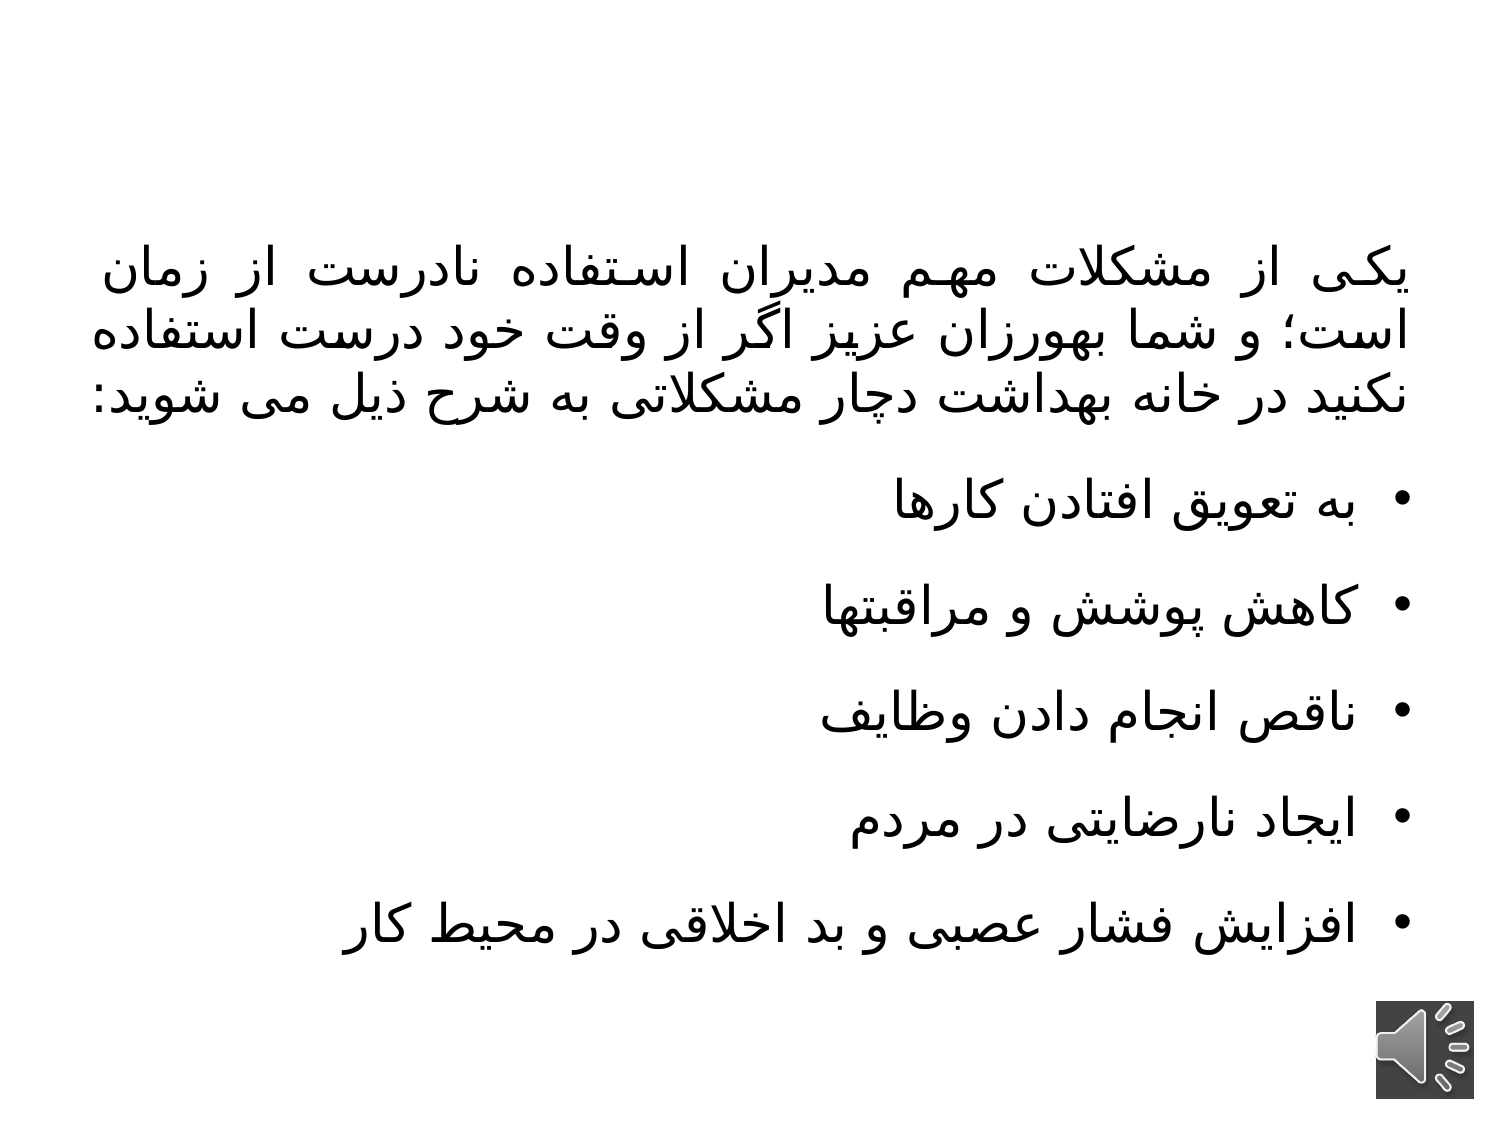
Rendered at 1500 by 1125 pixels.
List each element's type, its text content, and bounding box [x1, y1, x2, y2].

picture [1374, 999, 1476, 1101]
list یکی از مشکلات مهم مدیران استفاده نادرست از زمان است؛ و شما بهورزان عزیز اگر از وقت خود درست استفاده نکنید در خانه بهداشت دچار مشکلاتی به شرح ذیل می شوید: به تعویق افتادن کارها کاهش پوشش و مراقبتها ناقص انجام دادن وظایف ایجاد نارضایتی در مردم افزایش فشار عصبی و بد اخلاقی در محیط کار [75, 224, 1425, 1005]
